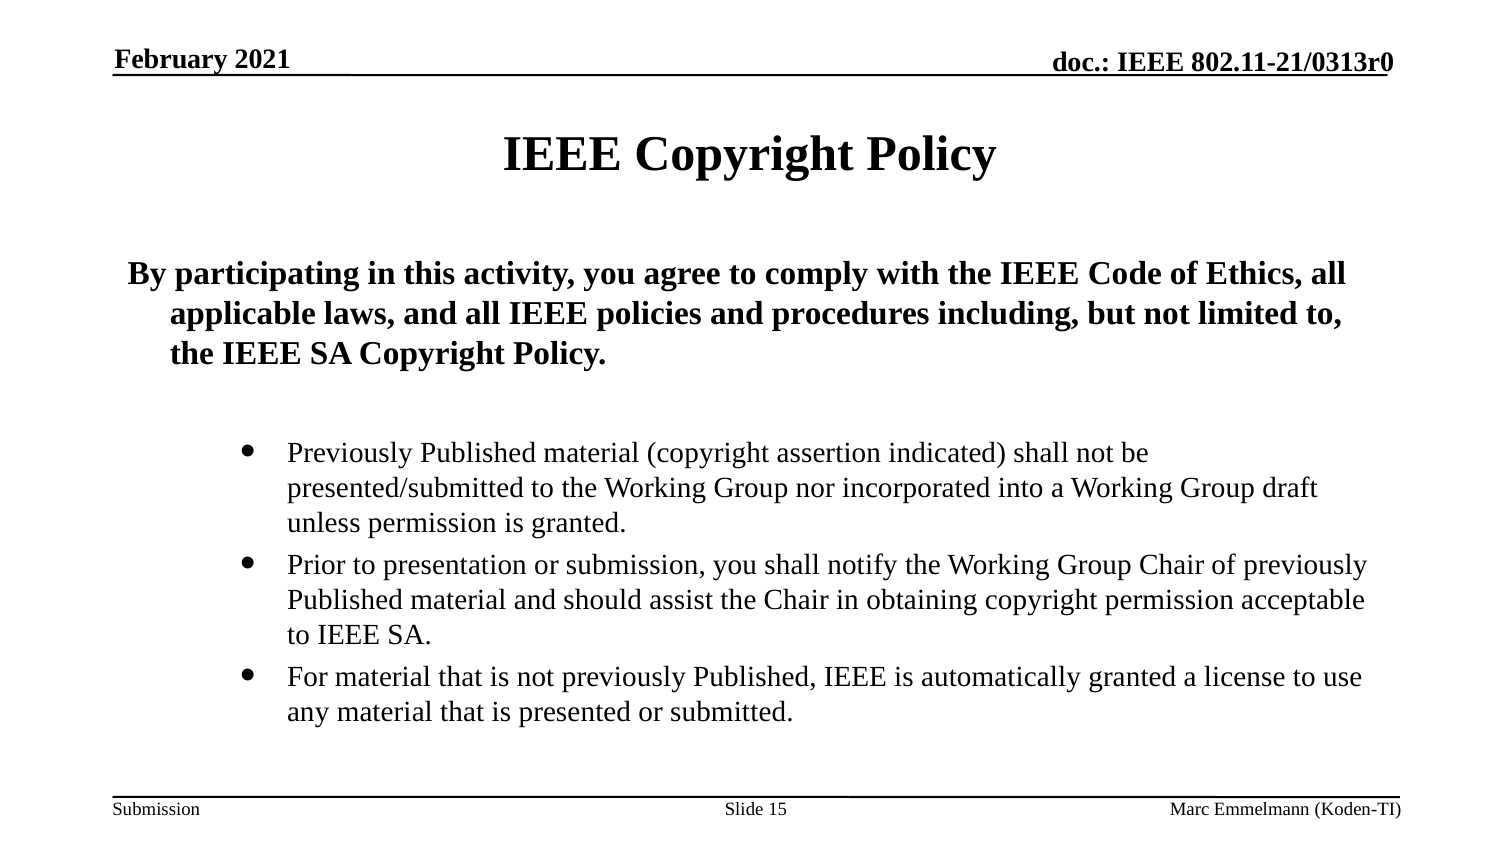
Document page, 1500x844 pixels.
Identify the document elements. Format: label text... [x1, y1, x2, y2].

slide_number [114, 40, 423, 75]
title IEEE Copyright Policy [112, 84, 1388, 216]
list By participating in this activity, you agree to comply with the IEEE Code of Ethics, all applicable laws, and all IEEE policies and procedures including, but not limited to, the IEEE SA Copyright Policy. Previously Published material (copyright assertion indicated) shall not be presented/submitted to the Working Group nor incorporated into a Working Group draft unless permission is granted. Prior to presentation or submission, you shall notify the Working Group Chair of previously Published material and should assist the Chair in obtaining copyright permission acceptable to IEEE SA. For material that is not previously Published, IEEE is automatically granted a license to use any material that is presented or submitted. [112, 243, 1388, 751]
slide_number Slide 15 [712, 796, 800, 842]
footer Marc Emmelmann (Koden-TI) [878, 796, 1402, 820]
